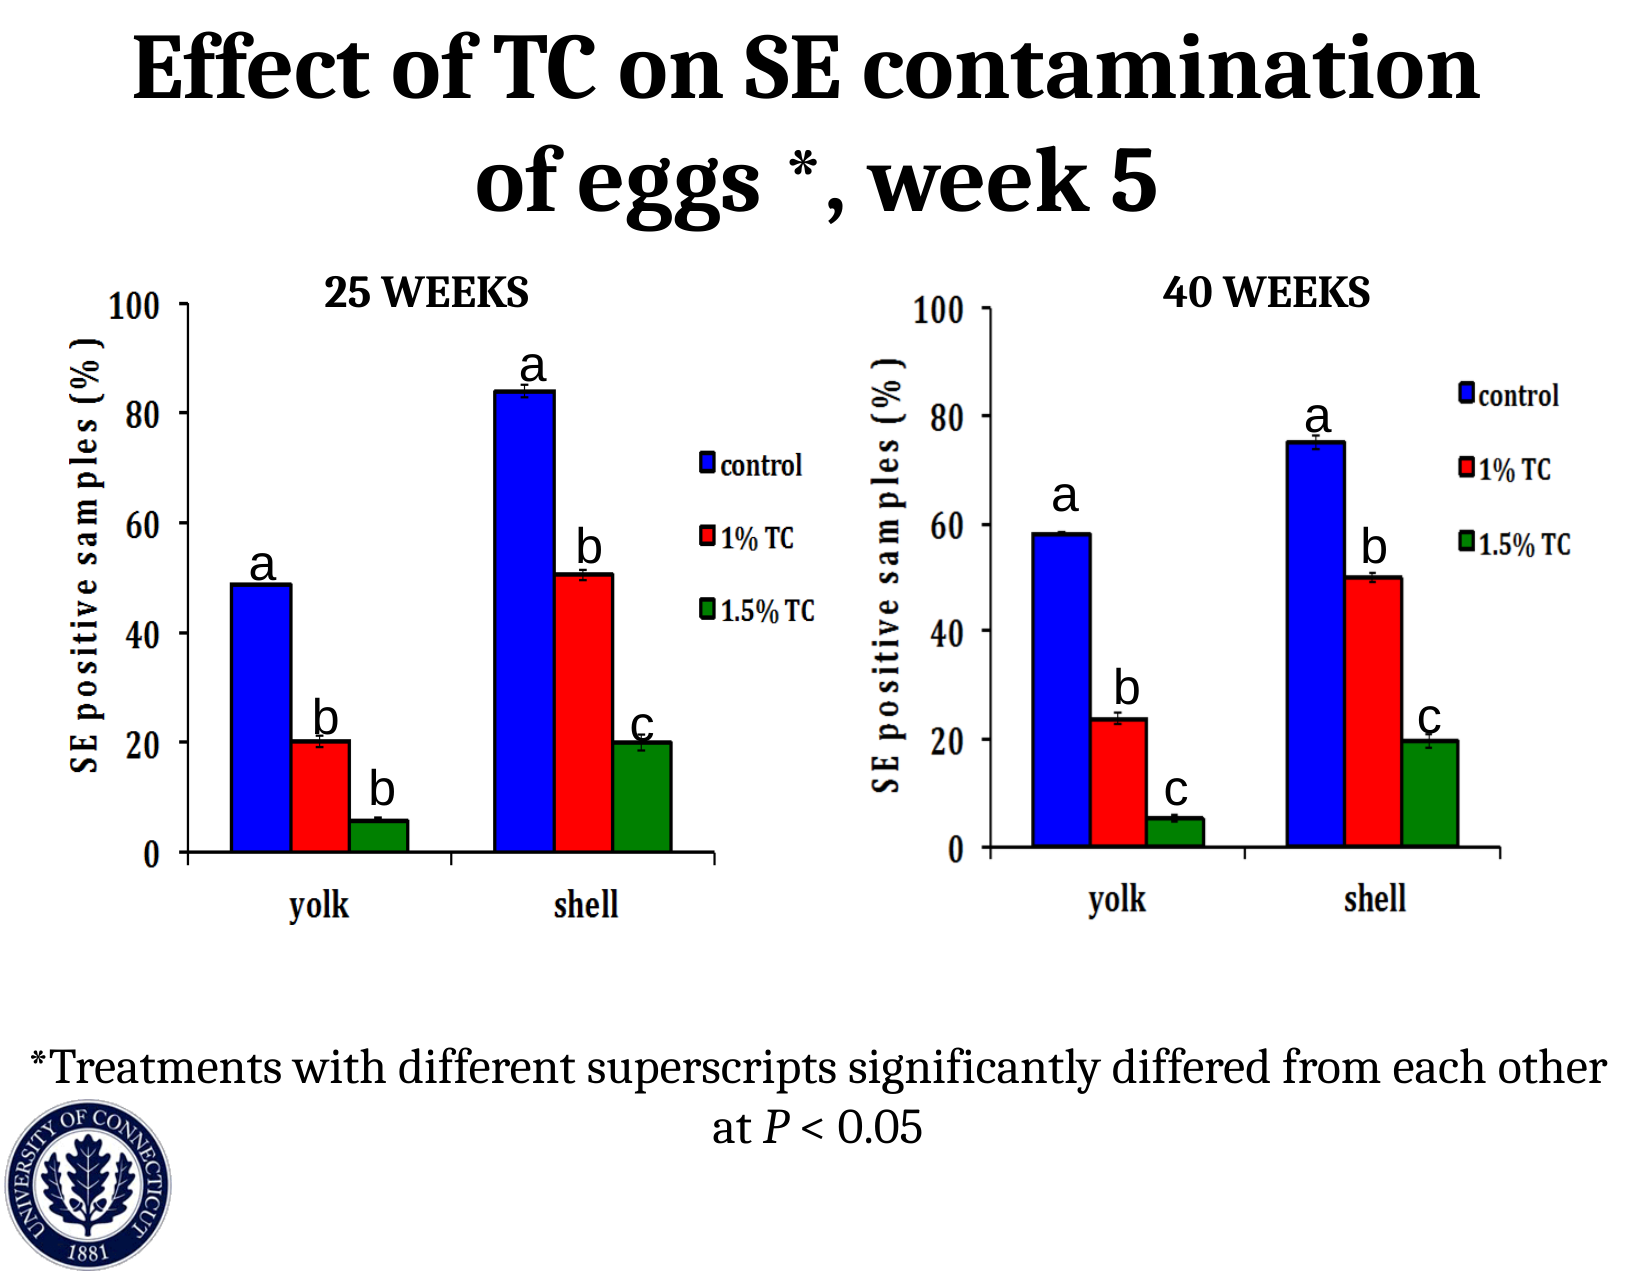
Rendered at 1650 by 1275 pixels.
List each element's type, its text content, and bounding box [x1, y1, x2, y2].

picture [4, 1099, 172, 1271]
title Effect of TC on SE contamination of eggs *, week 5 [26, 7, 1610, 228]
picture [869, 290, 1578, 923]
text_box 25 WEEKS [307, 253, 618, 289]
picture [68, 290, 824, 925]
text_box *Treatments with different superscripts significantly differed from each other at P < 0.05 [0, 1025, 1643, 1163]
text_box 40 WEEKS [1146, 253, 1421, 289]
